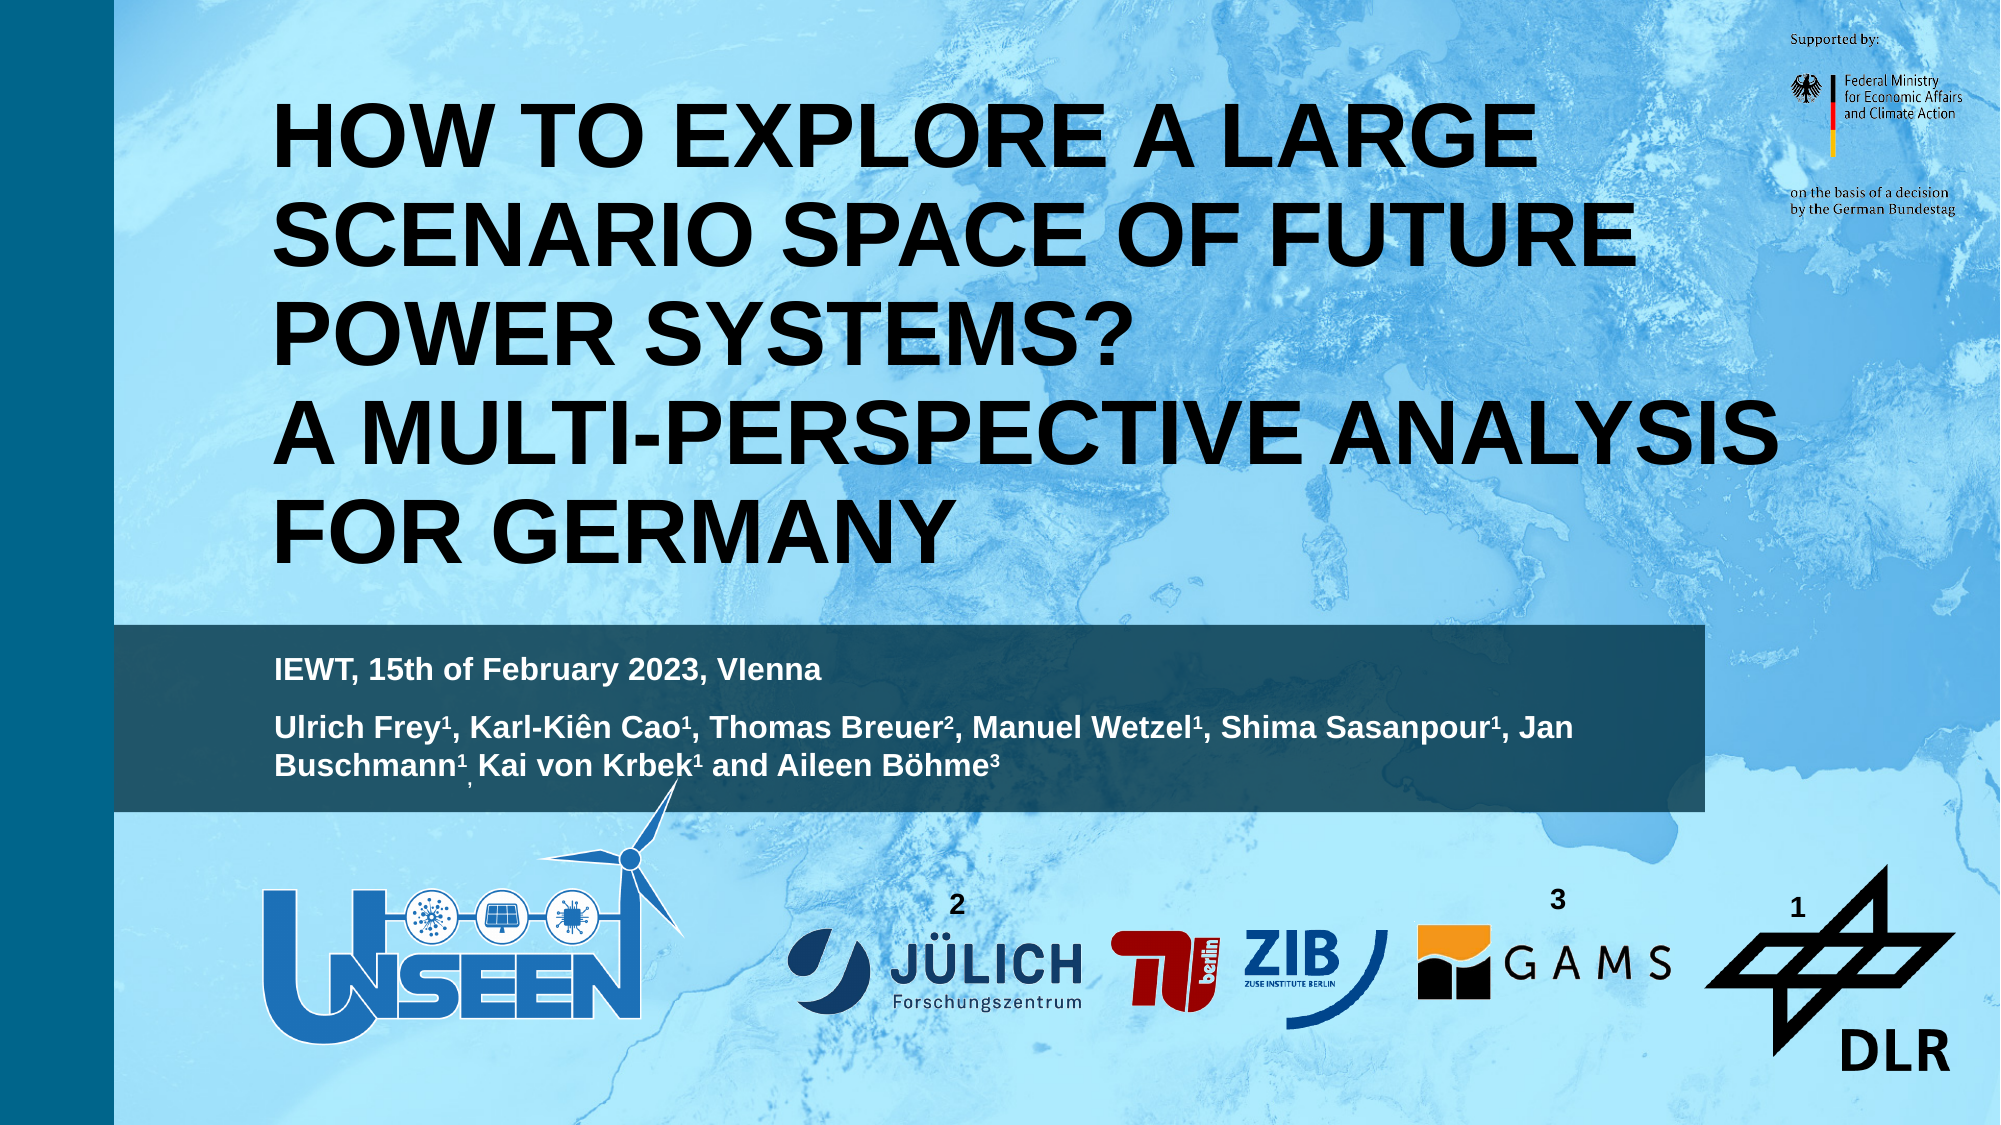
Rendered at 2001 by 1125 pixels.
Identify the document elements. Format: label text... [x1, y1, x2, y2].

picture [115, 0, 2000, 1125]
title How to explore a large scenario space of future power systems? A multi-perspective analysis for Germany [236, 72, 1802, 602]
text_box 1 [1775, 880, 1821, 931]
text_box 3 [1535, 873, 1582, 921]
text_box 2 [934, 878, 981, 928]
subtitle IEWT, 15th of February 2023, VIenna Ulrich Frey1, Karl-Kiên Cao1, Thomas Breuer2, Manuel Wetzel1, Shima Sasanpour1, Jan Buschmann1, Kai von Krbek1 and Aileen Böhme3 [114, 624, 1705, 813]
